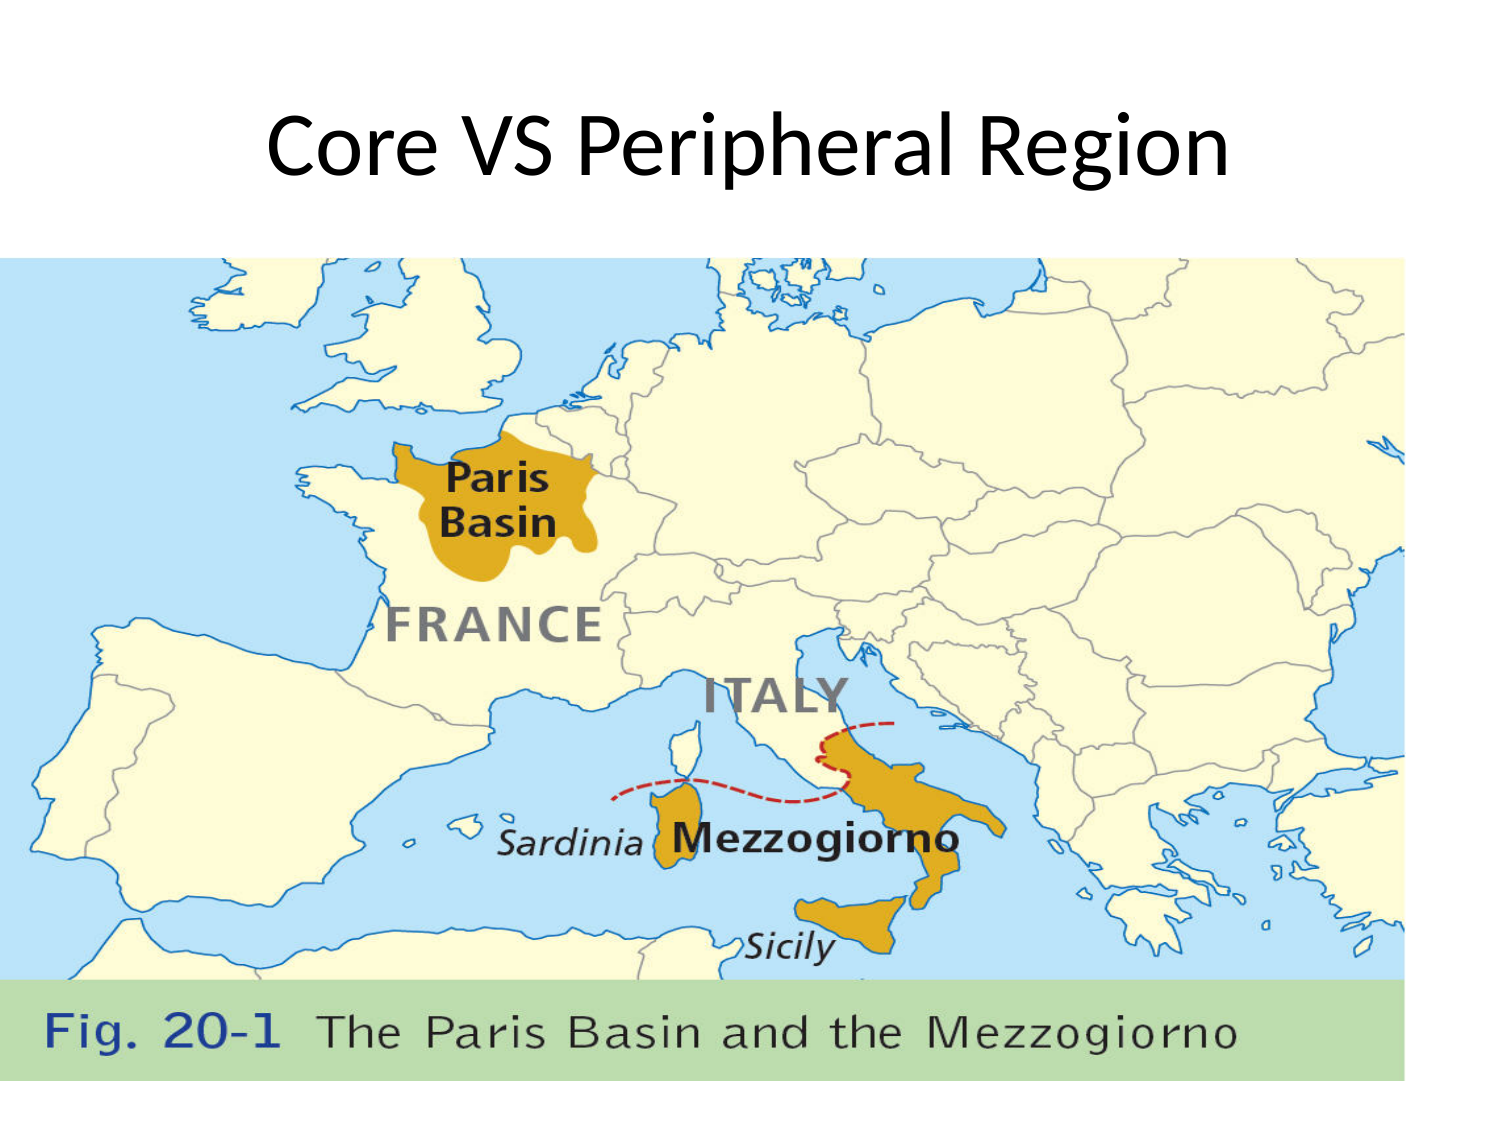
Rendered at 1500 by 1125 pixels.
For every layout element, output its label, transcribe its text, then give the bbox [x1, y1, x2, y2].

picture [0, 257, 1406, 1081]
title Core VS Peripheral Region [75, 45, 1425, 233]
